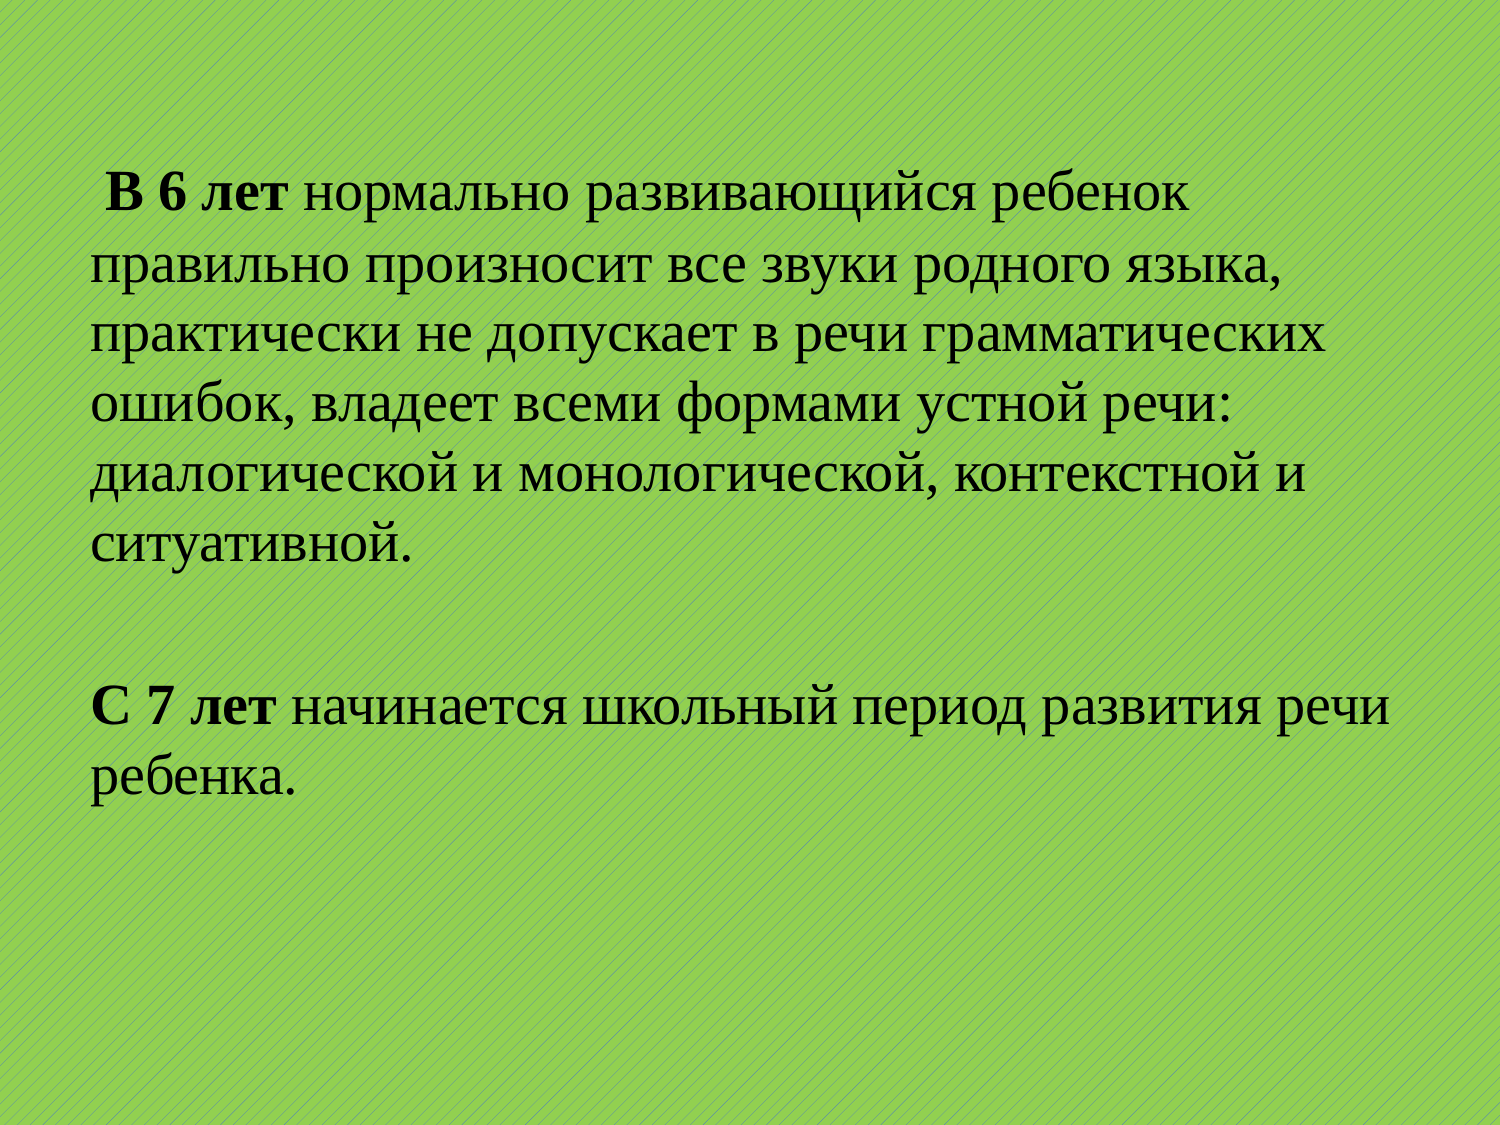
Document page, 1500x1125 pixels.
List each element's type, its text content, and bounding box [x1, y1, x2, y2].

list В 6 лет нормально развивающийся ребенок правильно произносит все звуки родного языка, практически не допускает в речи грамматических ошибок, владеет всеми формами устной речи: диалогической и монологической, контекстной и ситуативной. С 7 лет начинается школьный период развития речи ребенка. [75, 42, 1425, 1005]
